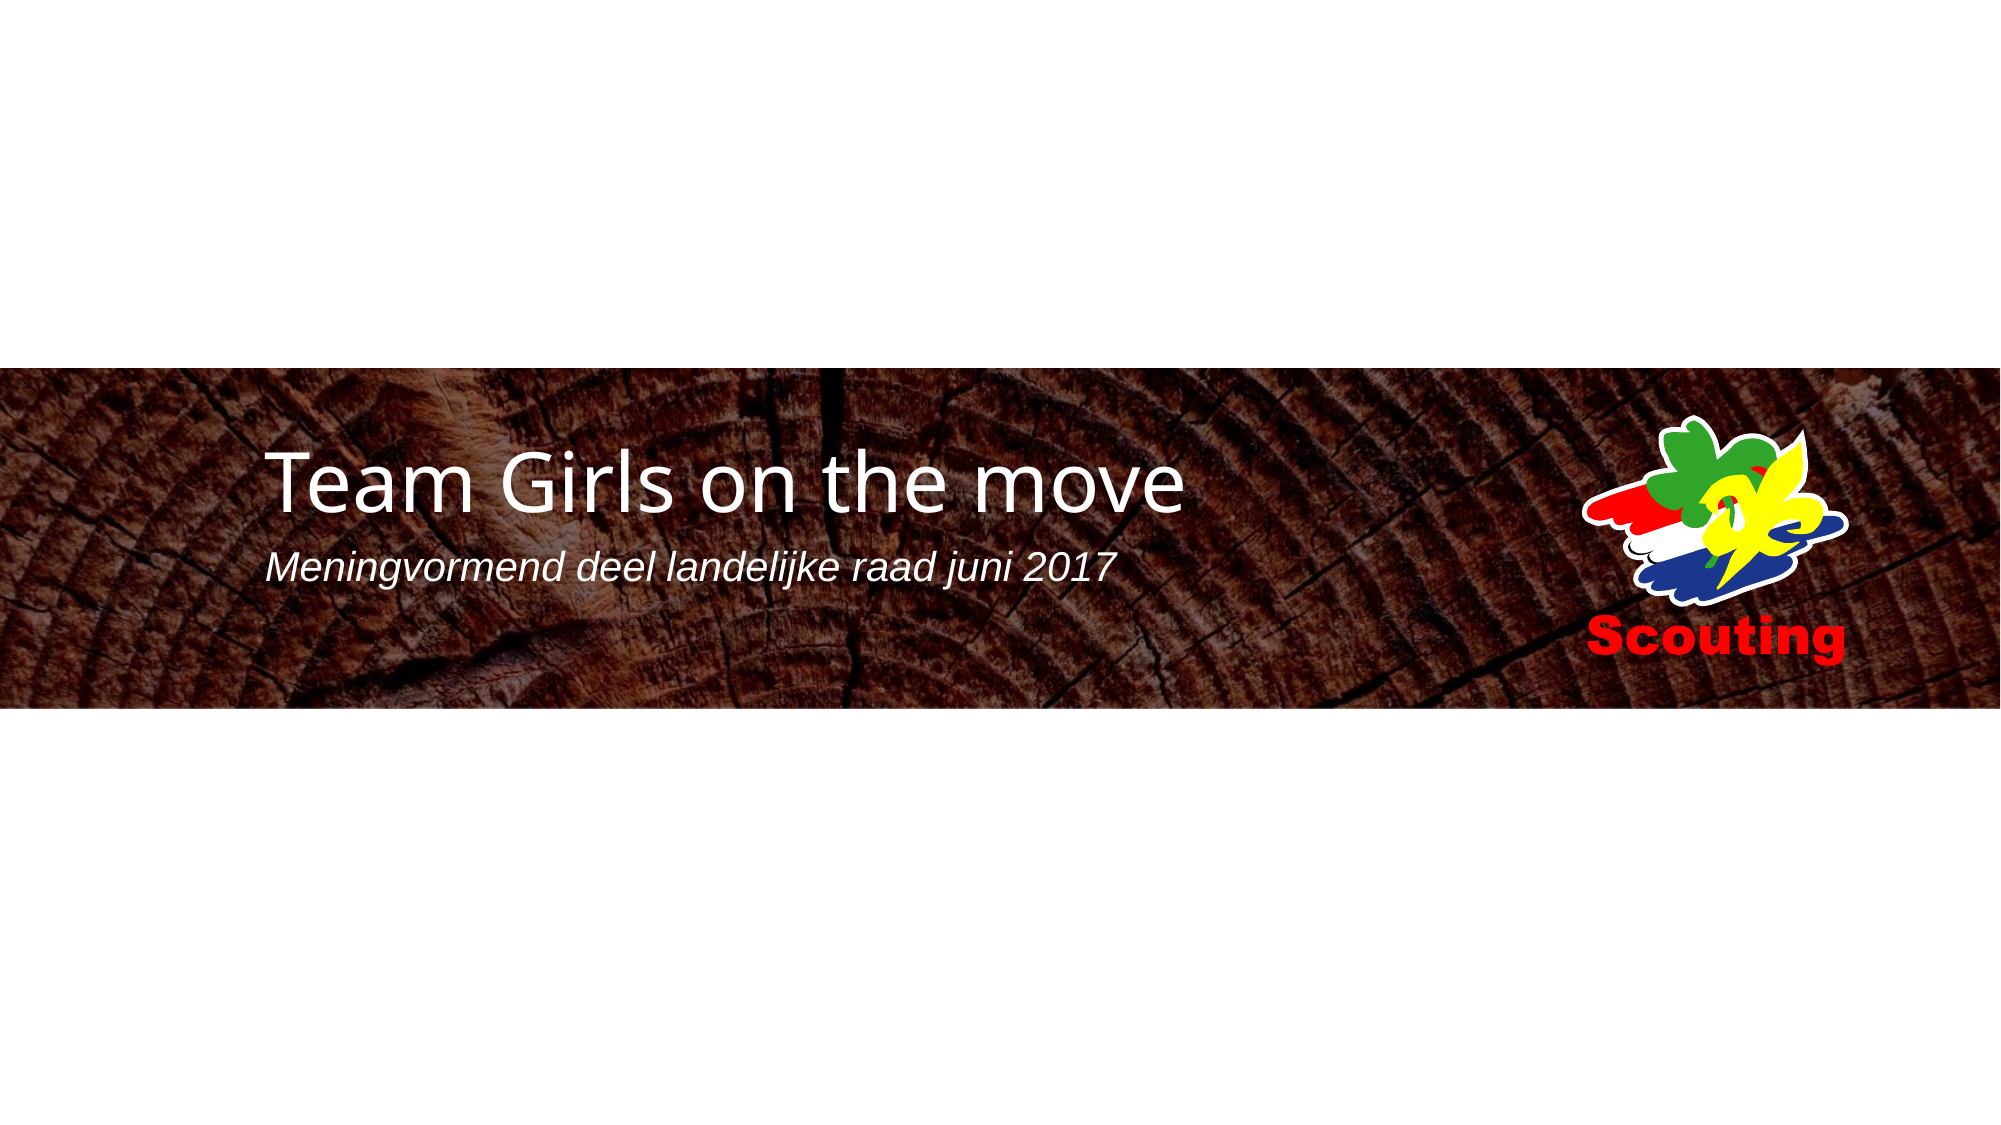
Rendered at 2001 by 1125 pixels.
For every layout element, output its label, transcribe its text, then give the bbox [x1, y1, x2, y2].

subtitle Meningvormend deel landelijke raad juni 2017 [249, 538, 1750, 660]
title Team Girls on the move [249, 415, 1750, 538]
picture [0, 368, 2001, 709]
